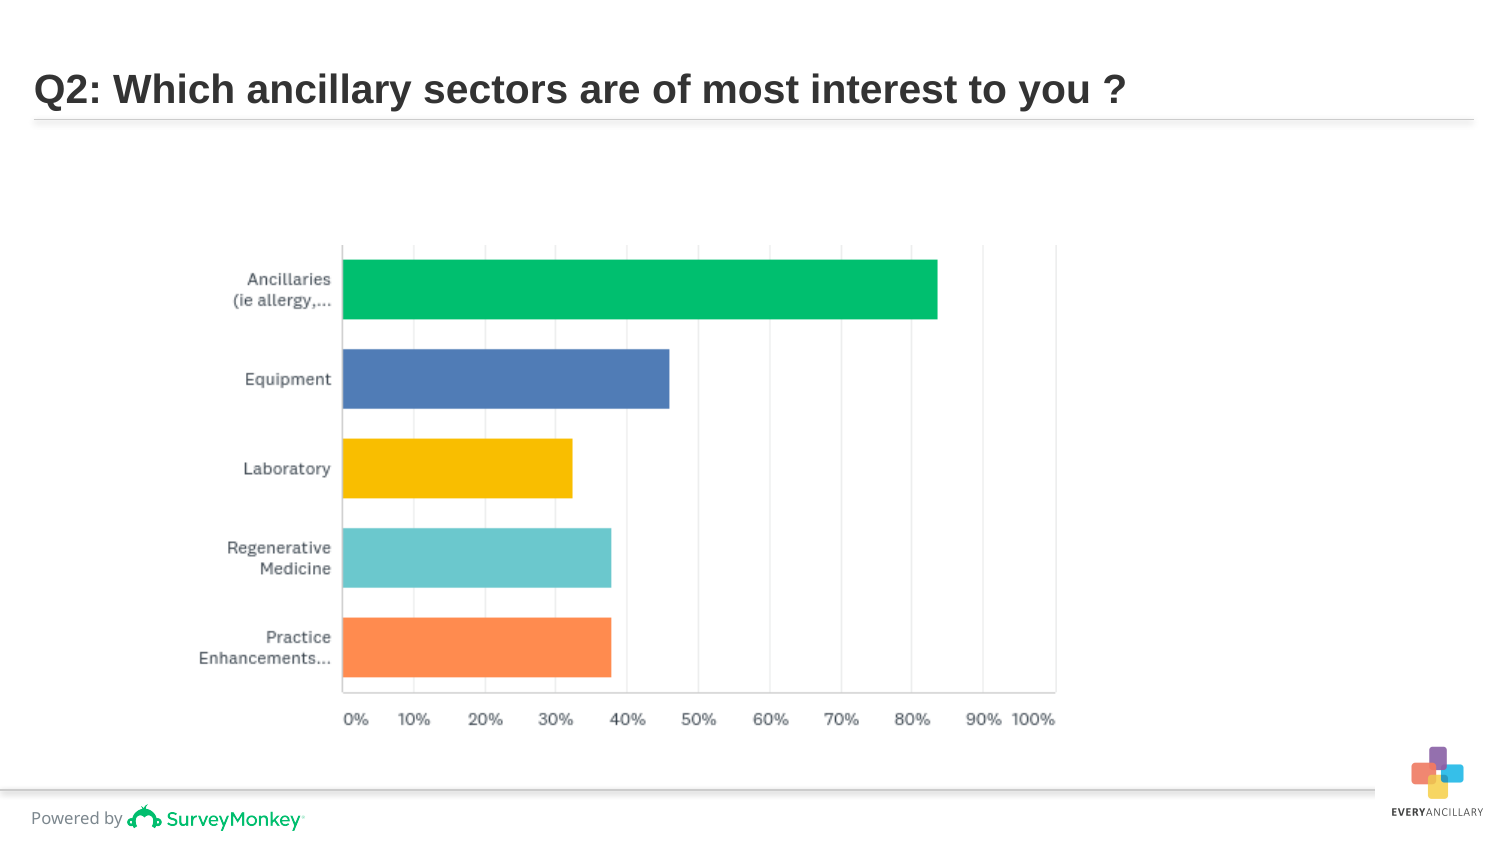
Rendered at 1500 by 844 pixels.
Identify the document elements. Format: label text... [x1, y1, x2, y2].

picture [116, 793, 316, 842]
picture [1375, 719, 1500, 844]
title Q2: Which ancillary sectors are of most interest to you ? [18, 54, 1369, 119]
picture [171, 245, 1057, 767]
